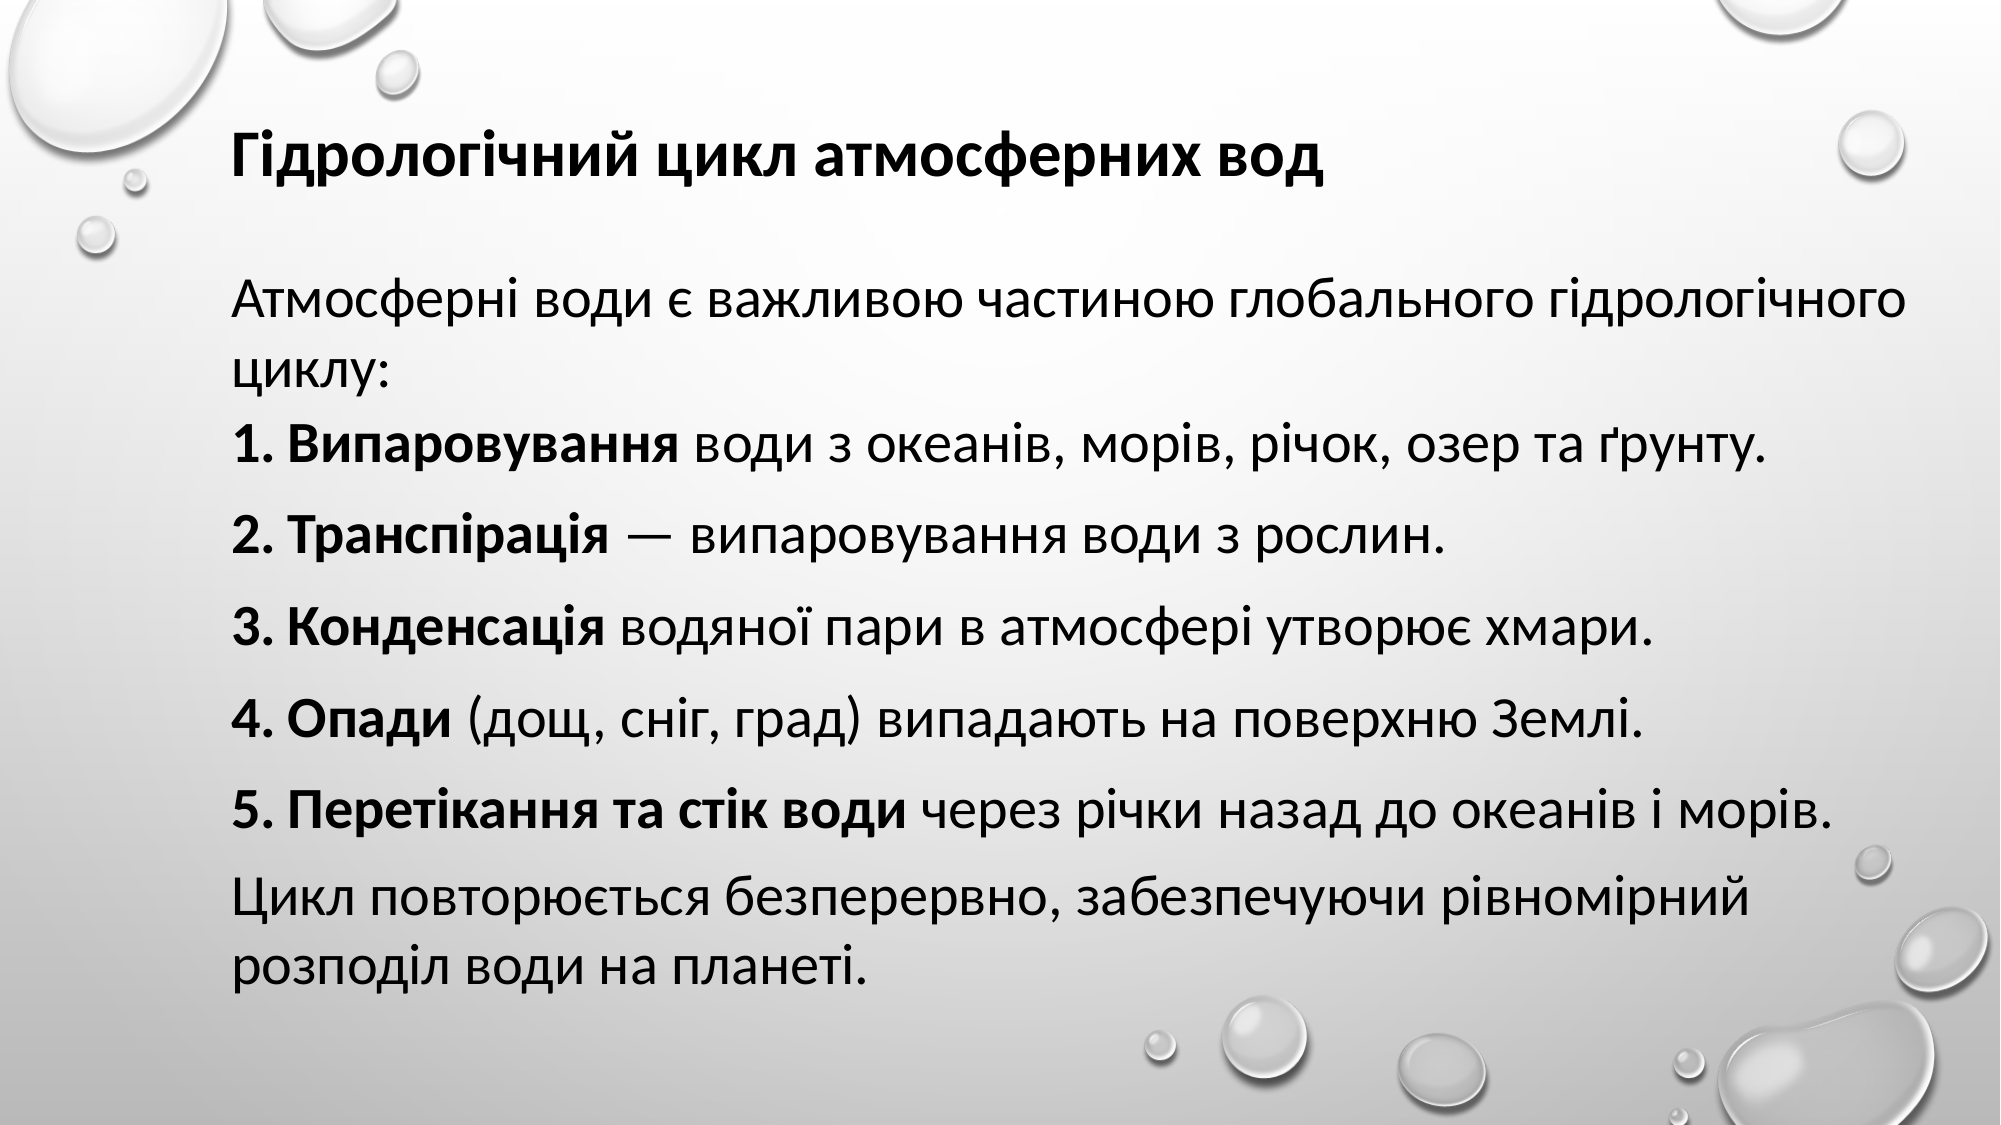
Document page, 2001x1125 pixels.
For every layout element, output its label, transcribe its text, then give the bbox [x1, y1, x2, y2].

picture [0, 0, 2000, 1125]
text_box Гідрологічний цикл атмосферних вод Атмосферні води є важливою частиною глобального гідрологічного циклу: Випаровування води з океанів, морів, річок, озер та ґрунту. Транспірація — випаровування води з рослин. Конденсація водяної пари в атмосфері утворює хмари. Опади (дощ, сніг, град) випадають на поверхню Землі. Перетікання та стік води через річки назад до океанів і морів. Цикл повторюється безперервно, забезпечуючи рівномірний розподіл води на планеті. [216, 102, 1929, 1005]
